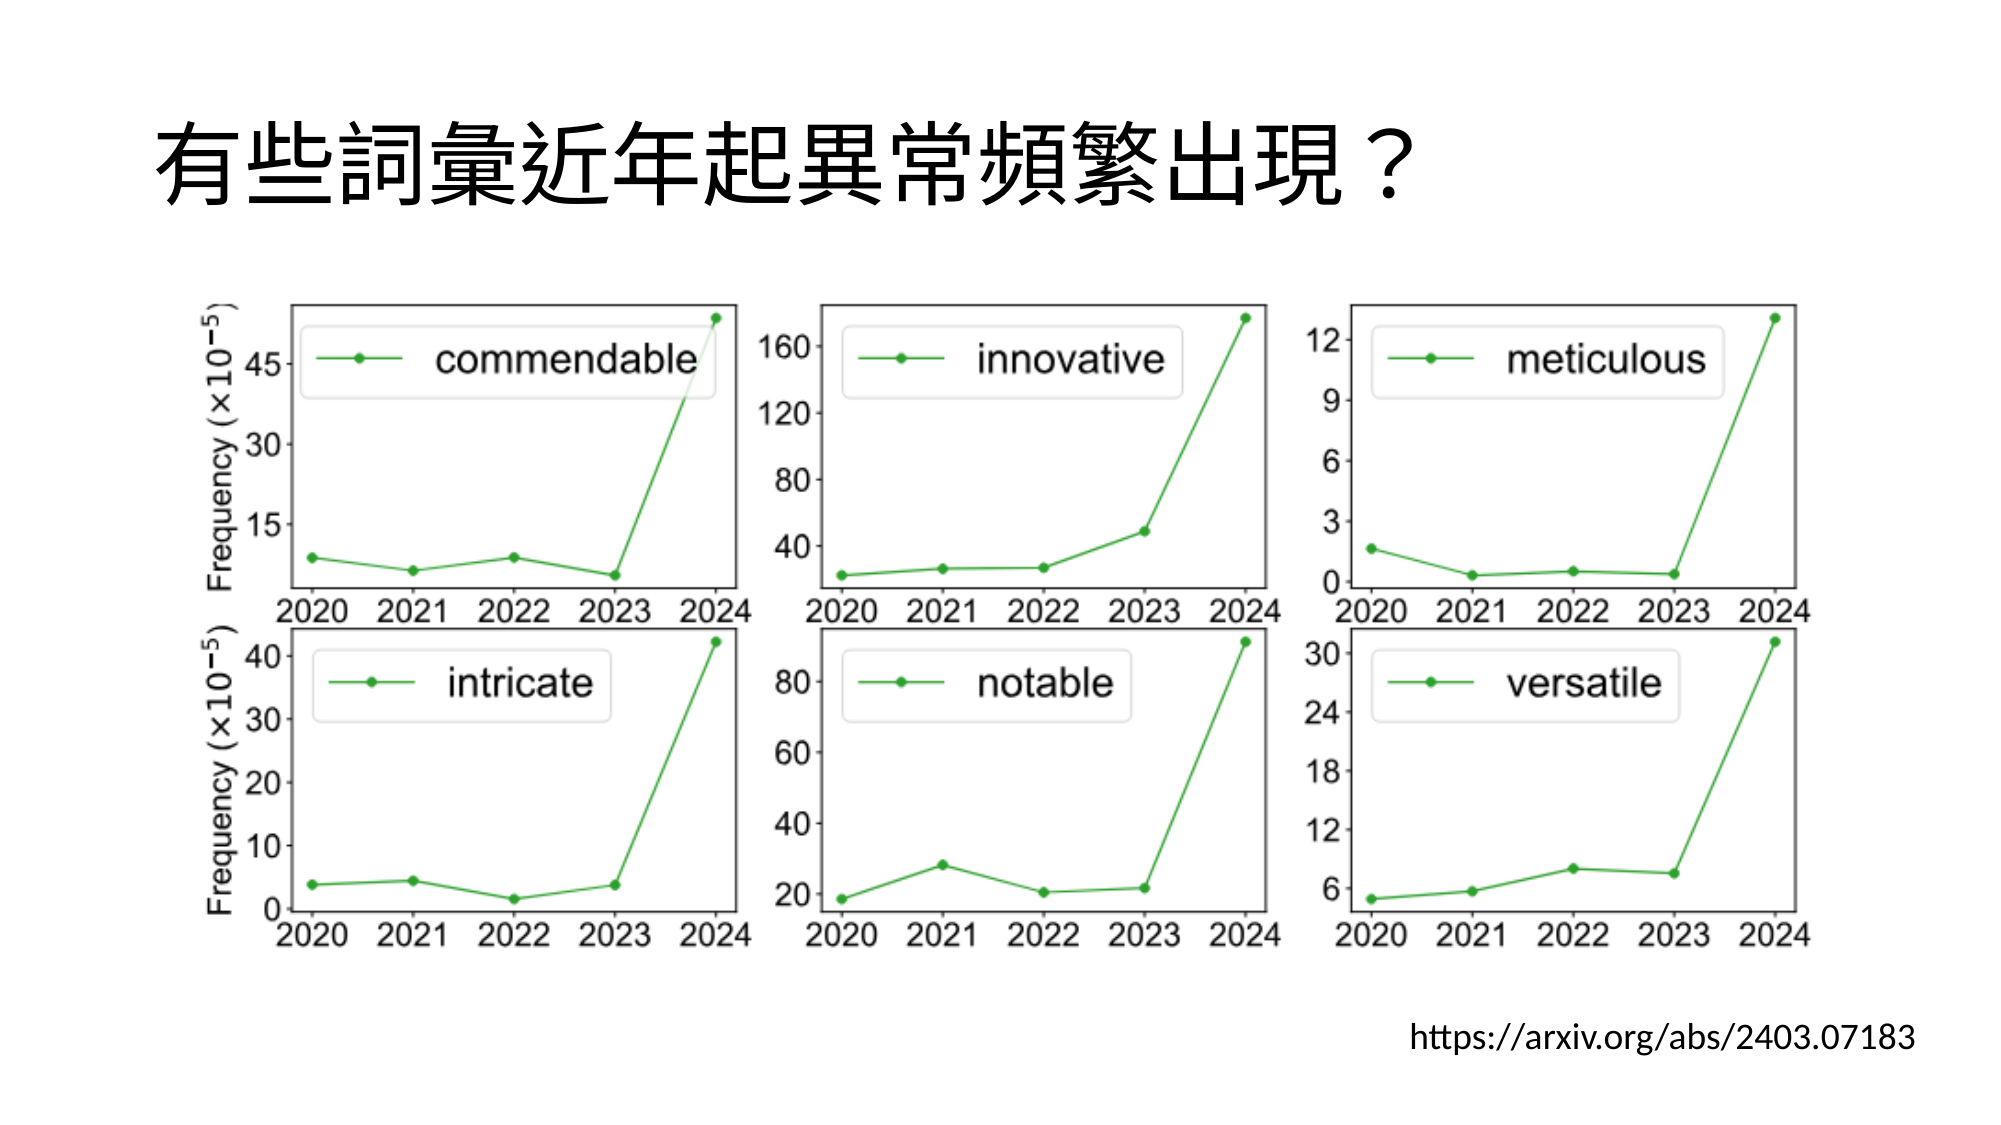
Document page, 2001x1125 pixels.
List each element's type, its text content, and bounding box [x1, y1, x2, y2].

title 有些詞彙近年起異常頻繁出現？ [137, 59, 1863, 278]
text_box https://arxiv.org/abs/2403.07183 [1394, 1004, 2000, 1065]
picture [162, 277, 1838, 970]
